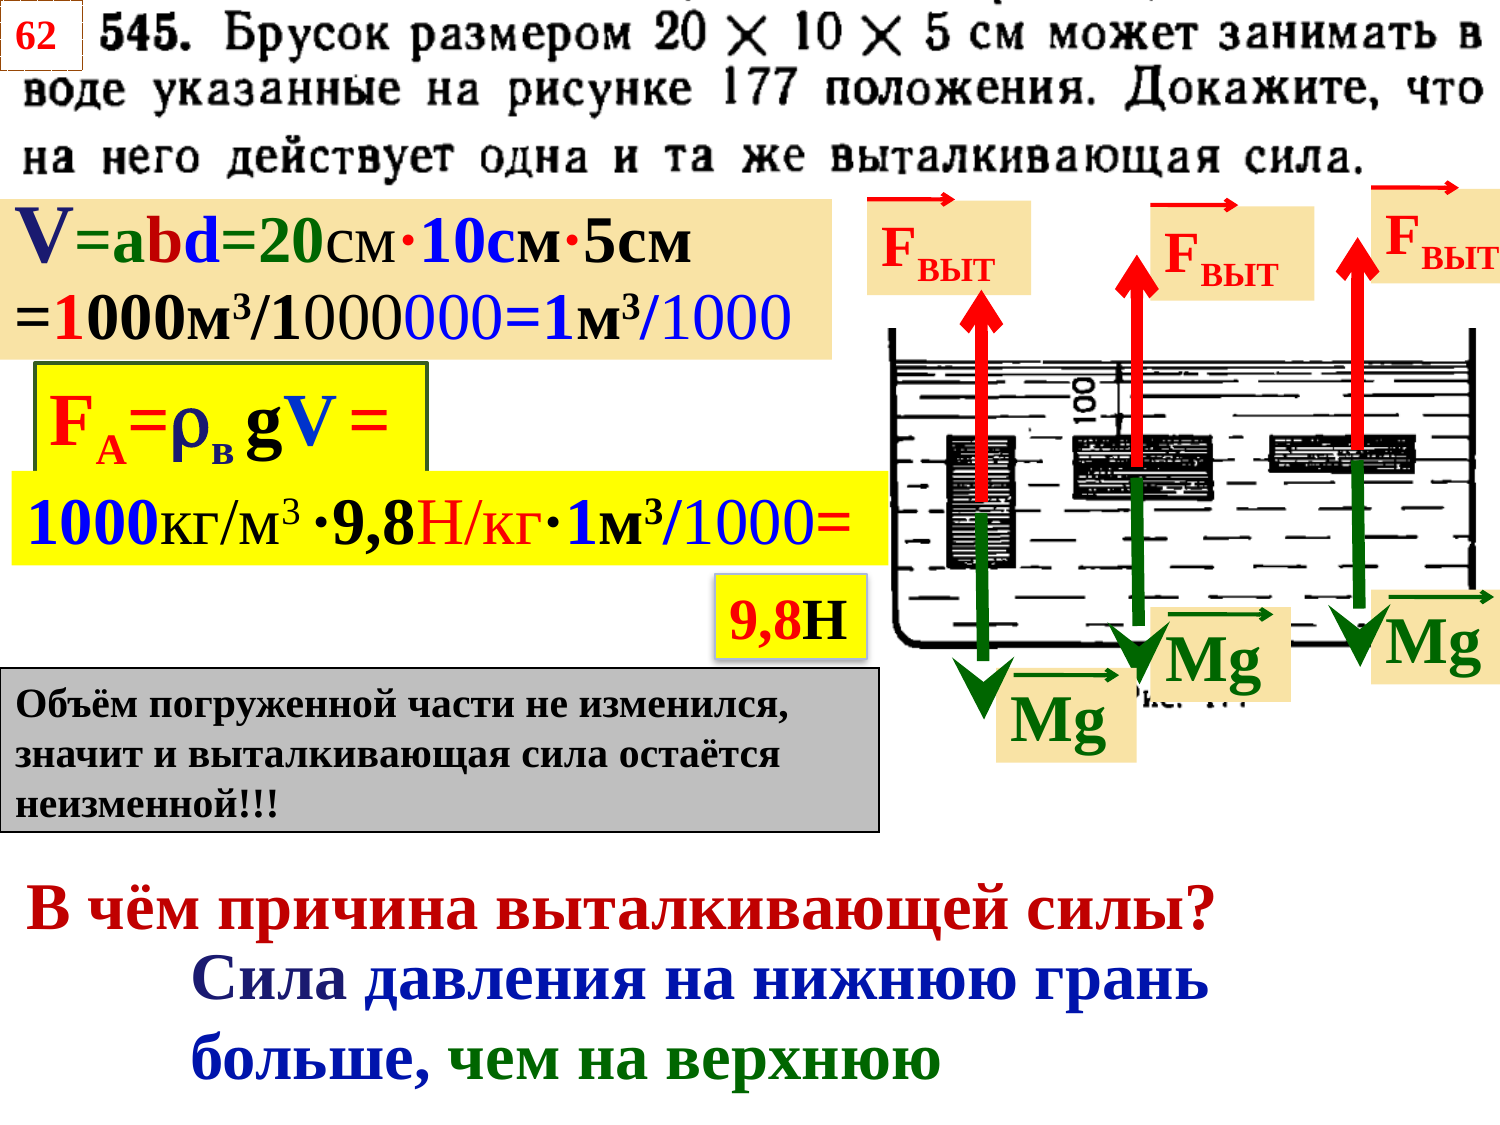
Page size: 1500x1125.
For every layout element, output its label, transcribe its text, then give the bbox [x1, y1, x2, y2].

text_box В чём причина выталкивающей силы? [11, 855, 1301, 951]
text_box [1034, 579, 1242, 583]
picture [0, 0, 1500, 188]
text_box 9,8Н [714, 573, 861, 660]
text_box 1000кг/м3 ·9,8Н/кг·1м3/1000= [11, 470, 861, 566]
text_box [866, 198, 1032, 287]
text_box FA=в gV = [35, 363, 428, 470]
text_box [878, 614, 1087, 618]
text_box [1150, 204, 1315, 293]
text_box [995, 667, 1137, 765]
text_box V=abd=20cм·10cм·5см =1000м3/1000000=1м3/1000 [0, 199, 832, 360]
text_box Объём погруженной части не изменился, значит и выталкивающая сила остаётся неизменной!!! [0, 667, 879, 832]
picture [866, 327, 1500, 732]
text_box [1150, 606, 1292, 704]
text_box Сила давления на нижнюю грань больше, чем на верхнюю [175, 925, 1465, 1101]
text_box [1370, 589, 1500, 686]
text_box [1370, 187, 1500, 275]
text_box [1255, 561, 1463, 566]
